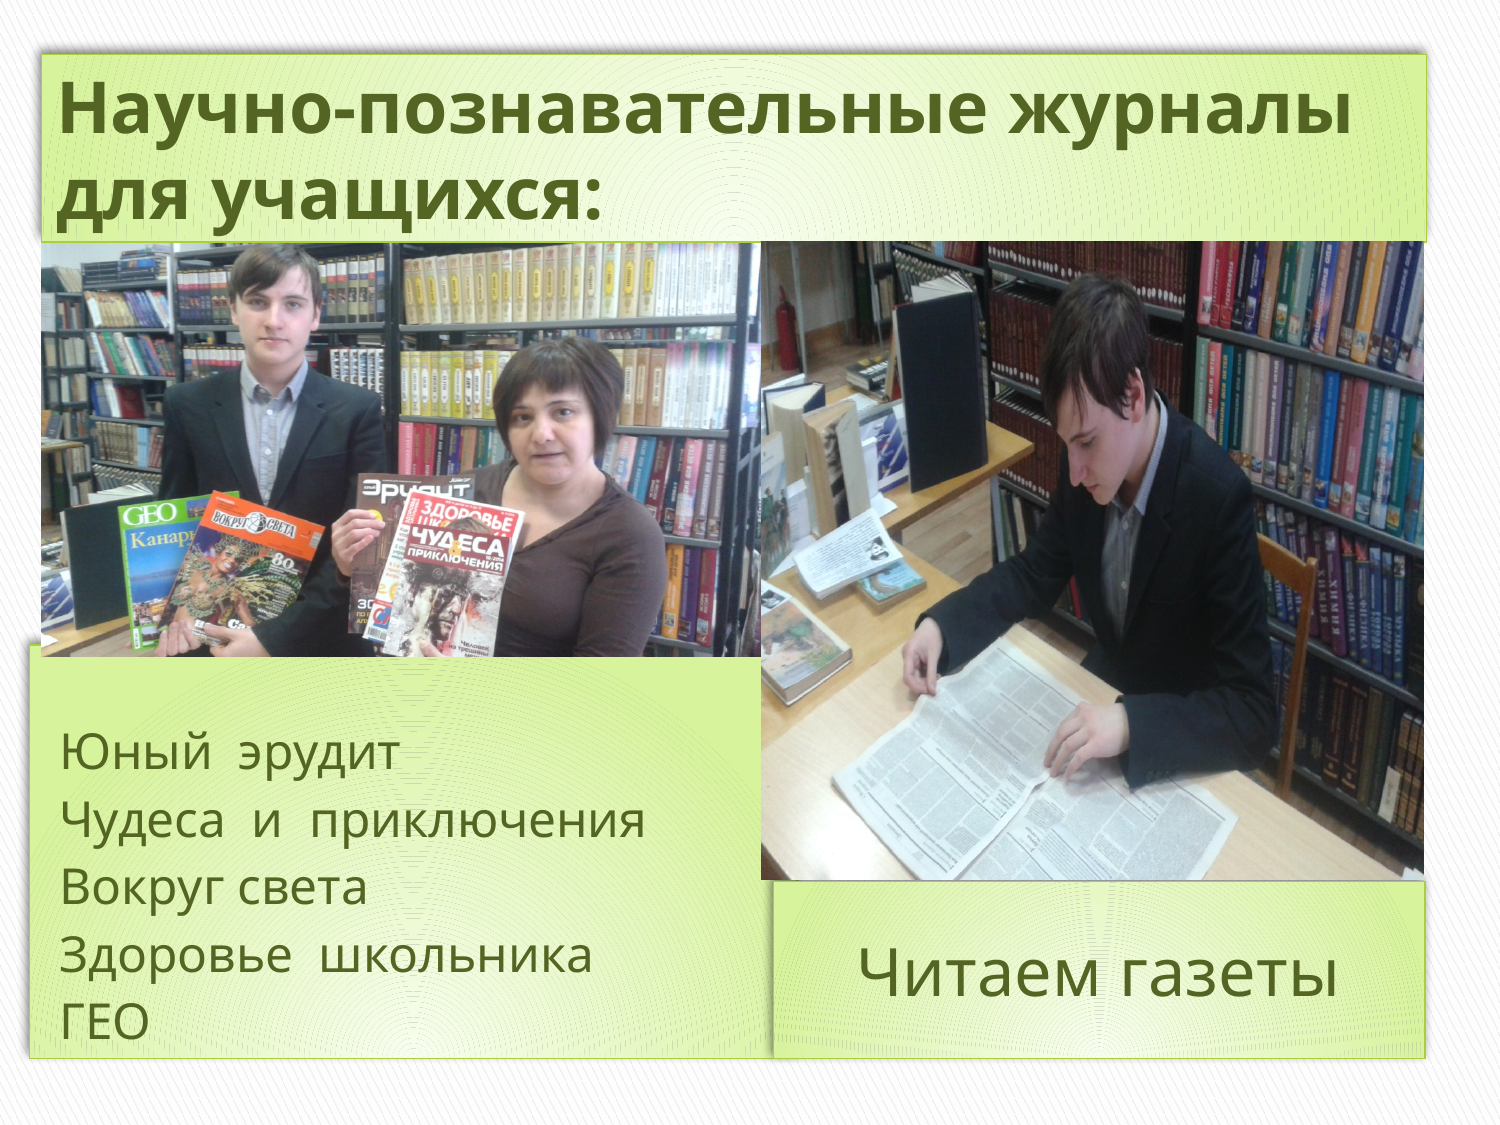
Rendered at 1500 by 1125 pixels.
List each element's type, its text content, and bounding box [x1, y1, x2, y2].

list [41, 243, 752, 658]
list Юный эрудит Чудеса и приключения Вокруг света Здоровье школьника ГЕО [29, 644, 767, 1059]
list Читаем газеты [773, 881, 1426, 1059]
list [761, 240, 1424, 880]
title Научно-познавательные журналы для учащихся: [41, 54, 1427, 237]
